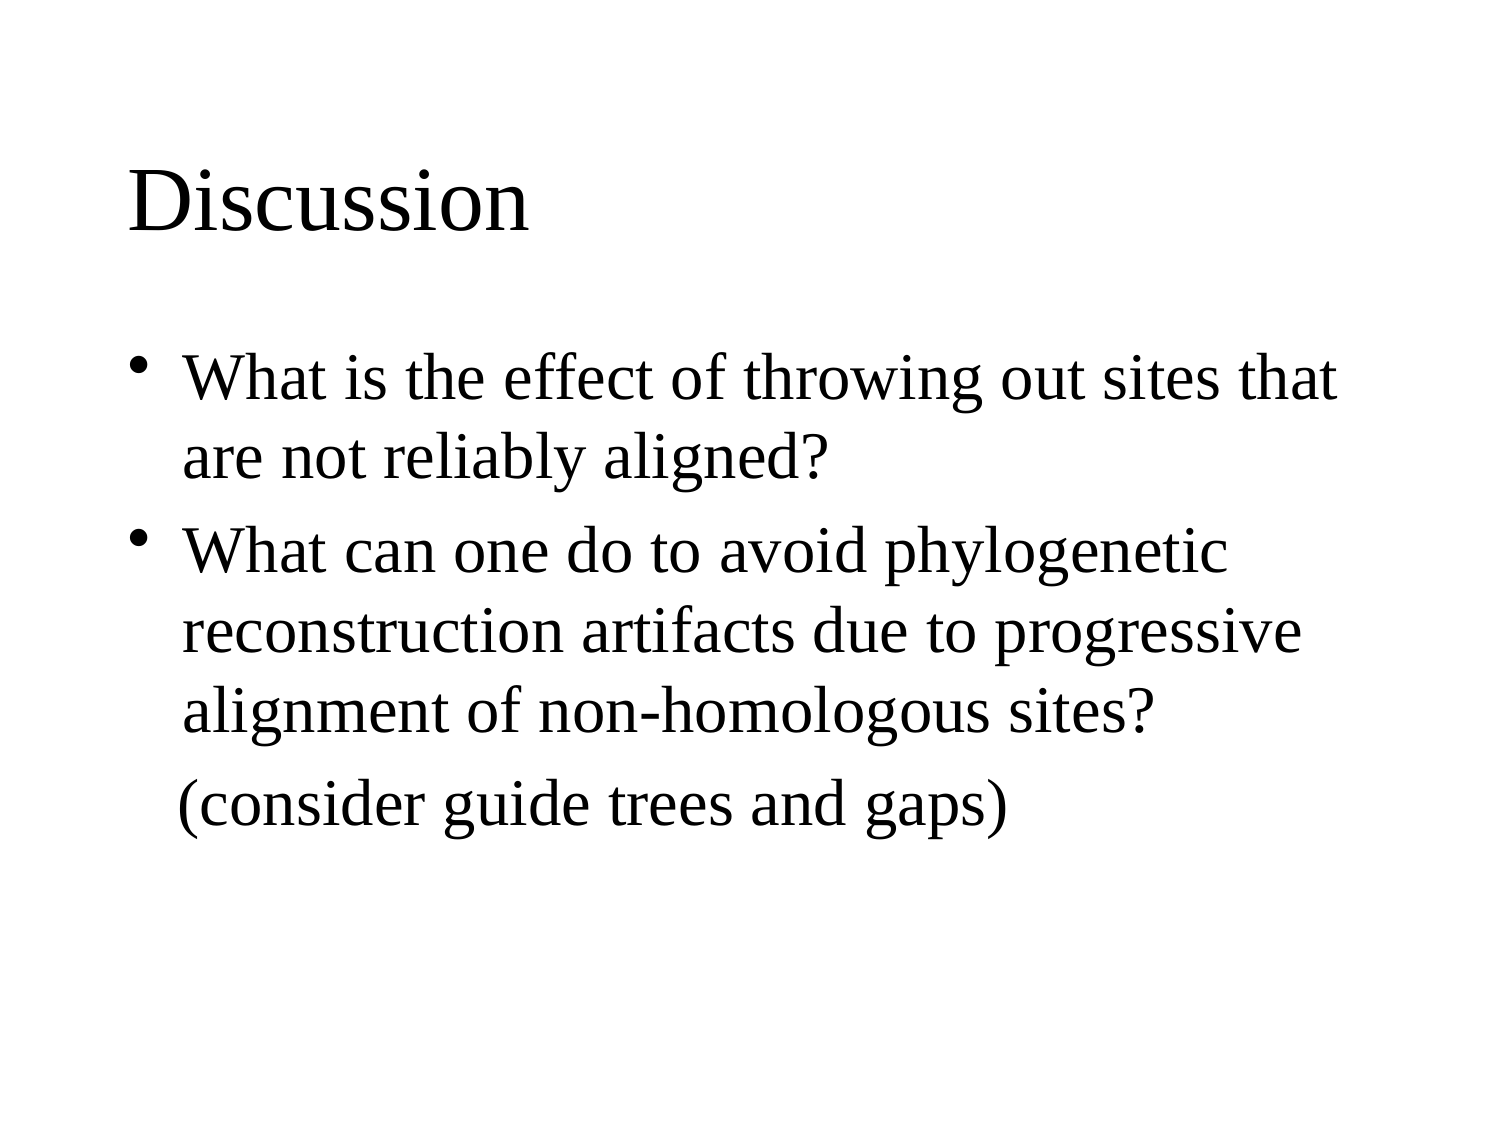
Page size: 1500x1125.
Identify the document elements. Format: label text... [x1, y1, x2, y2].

title Discussion [112, 99, 1388, 288]
list What is the effect of throwing out sites that are not reliably aligned? What can one do to avoid phylogenetic reconstruction artifacts due to progressive alignment of non-homologous sites? (consider guide trees and gaps) [112, 324, 1388, 1000]
